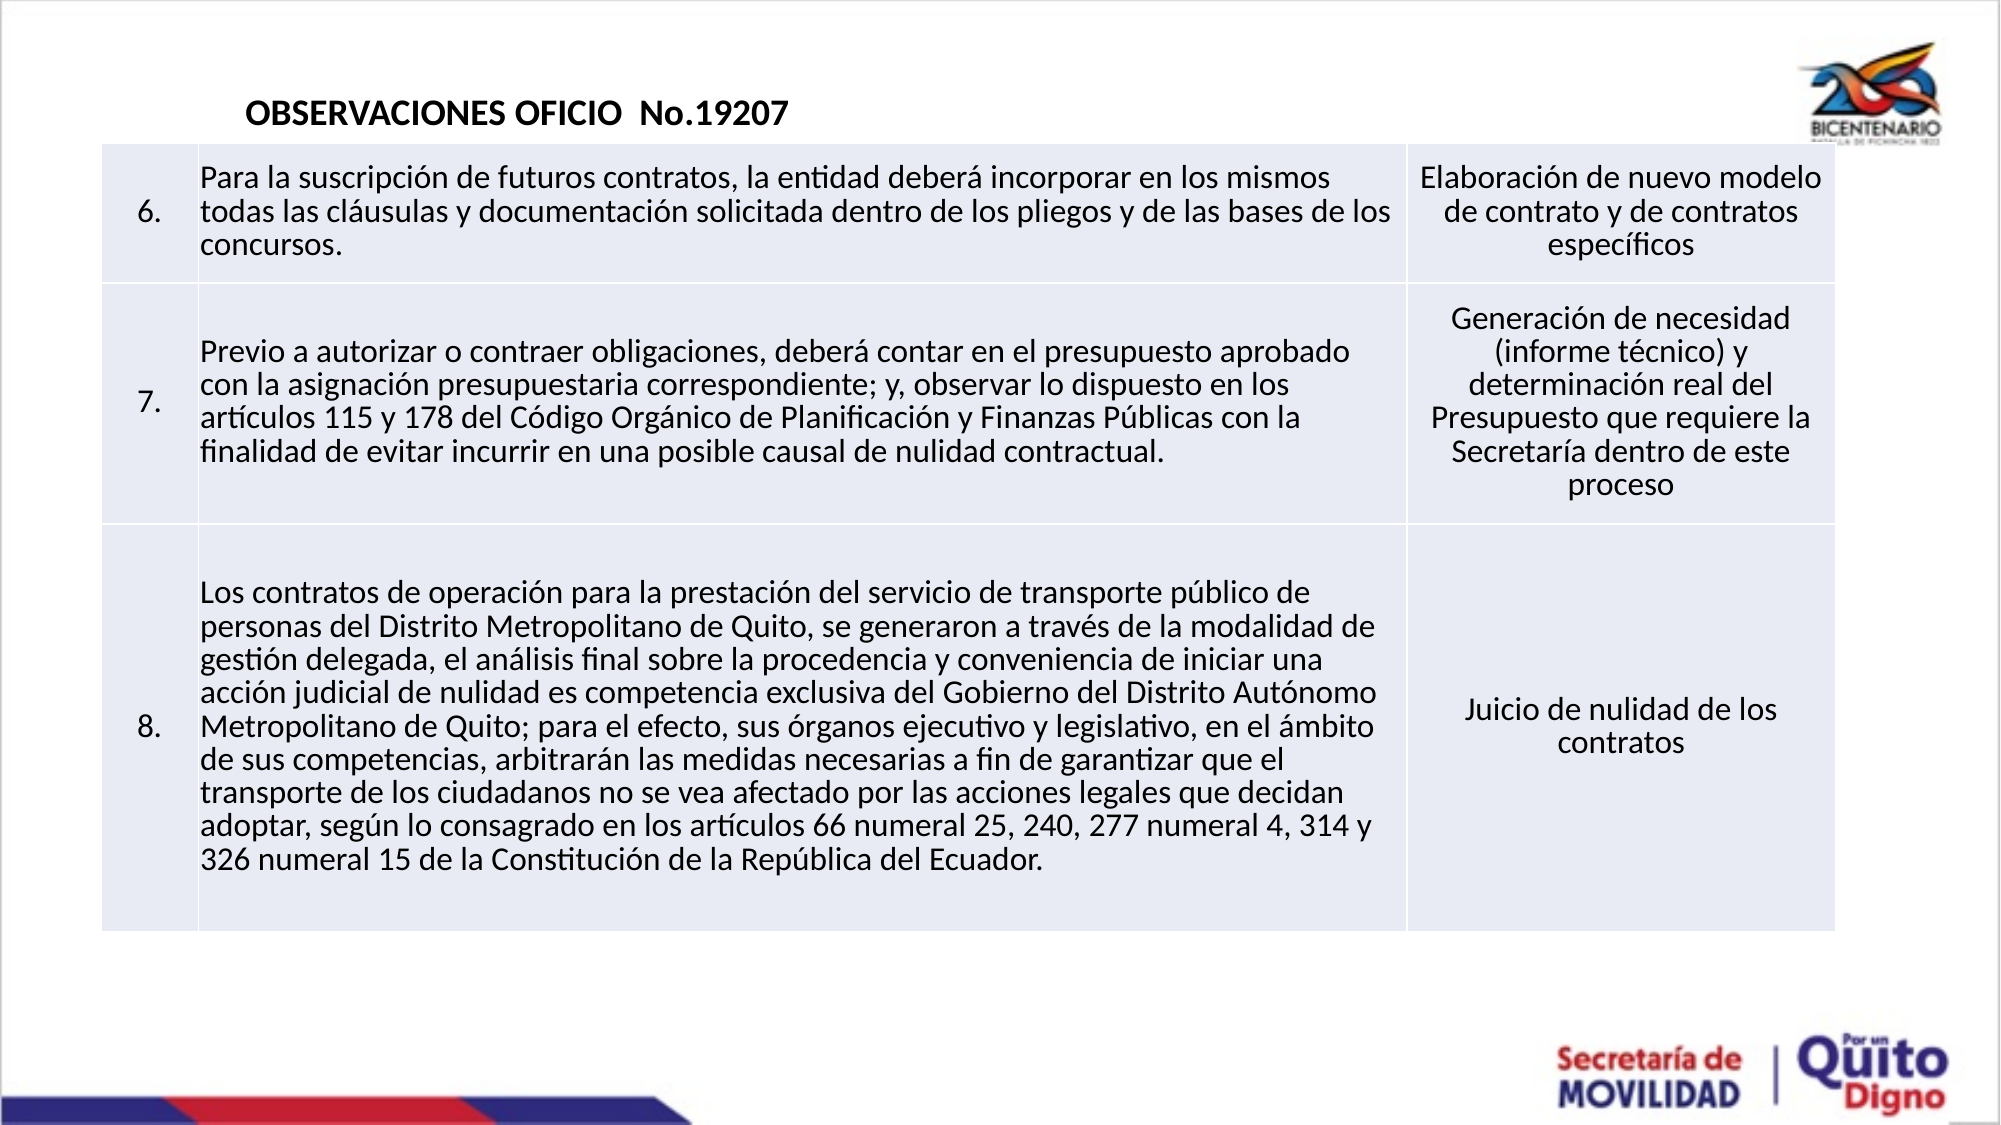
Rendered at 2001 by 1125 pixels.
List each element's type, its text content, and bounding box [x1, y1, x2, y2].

table_cell 7. [102, 284, 198, 523]
table_cell Previo a autorizar o contraer obligaciones, deberá contar en el presupuesto aprobado con la asignación presupuestaria correspondiente; y, observar lo dispuesto en los artículos 115 y 178 del Código Orgánico de Planificación y Finanzas Públicas con la finalidad de evitar incurrir en una posible causal de nulidad contractual. [199, 284, 1406, 523]
text_box OBSERVACIONES OFICIO No.19207 [230, 80, 827, 142]
table_header 6. [102, 144, 198, 282]
table_cell Los contratos de operación para la prestación del servicio de transporte público de personas del Distrito Metropolitano de Quito, se generaron a través de la modalidad de gestión delegada, el análisis final sobre la procedencia y conveniencia de iniciar una acción judicial de nulidad es competencia exclusiva del Gobierno del Distrito Autónomo Metropolitano de Quito; para el efecto, sus órganos ejecutivo y legislativo, en el ámbito de sus competencias, arbitrarán las medidas necesarias a fin de garantizar que el transporte de los ciudadanos no se vea afectado por las acciones legales que decidan adoptar, según lo consagrado en los artículos 66 numeral 25, 240, 277 numeral 4, 314 y 326 numeral 15 de la Constitución de la República del Ecuador. [199, 525, 1406, 931]
table_cell Juicio de nulidad de los contratos [1408, 525, 1835, 931]
table_cell Generación de necesidad (informe técnico) y determinación real del Presupuesto que requiere la Secretaría dentro de este proceso [1408, 284, 1835, 523]
table_cell 8. [102, 525, 198, 931]
picture [0, 0, 2001, 1125]
table_header Elaboración de nuevo modelo de contrato y de contratos específicos [1408, 144, 1835, 282]
table_header Para la suscripción de futuros contratos, la entidad deberá incorporar en los mismos todas las cláusulas y documentación solicitada dentro de los pliegos y de las bases de los concursos. [199, 144, 1406, 282]
